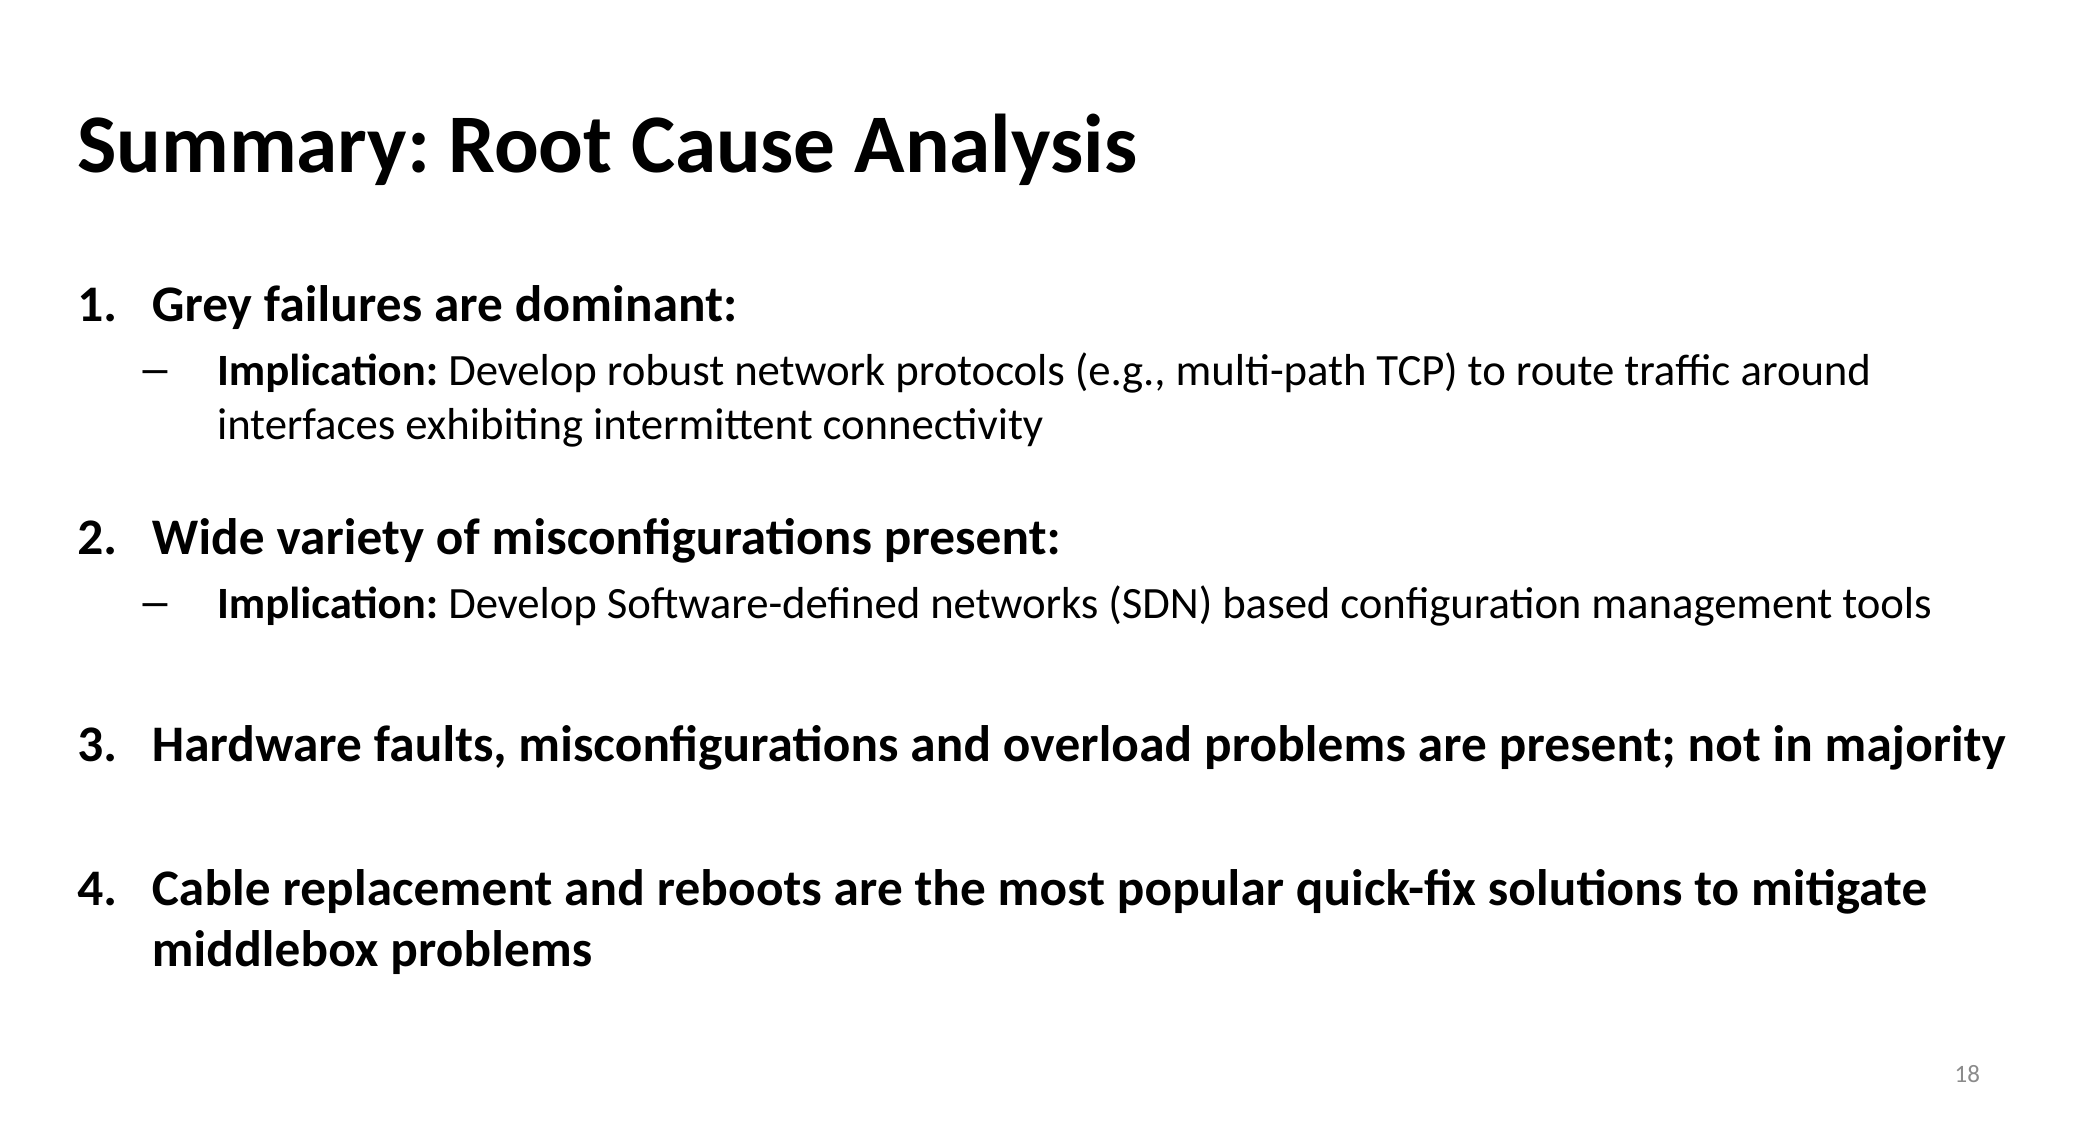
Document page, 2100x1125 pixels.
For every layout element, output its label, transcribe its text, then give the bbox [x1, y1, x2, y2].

slide_number 18 [1505, 1042, 1995, 1103]
list Grey failures are dominant: Implication: Develop robust network protocols (e.g., multi-path TCP) to route traffic around interfaces exhibiting intermittent connectivity Wide variety of misconfigurations present: Implication: Develop Software-defined networks (SDN) based configuration management tools Hardware faults, misconfigurations and overload problems are present; not in majority Cable replacement and reboots are the most popular quick-fix solutions to mitigate middlebox problems [62, 262, 2038, 1005]
title Summary: Root Cause Analysis [62, 45, 2038, 233]
